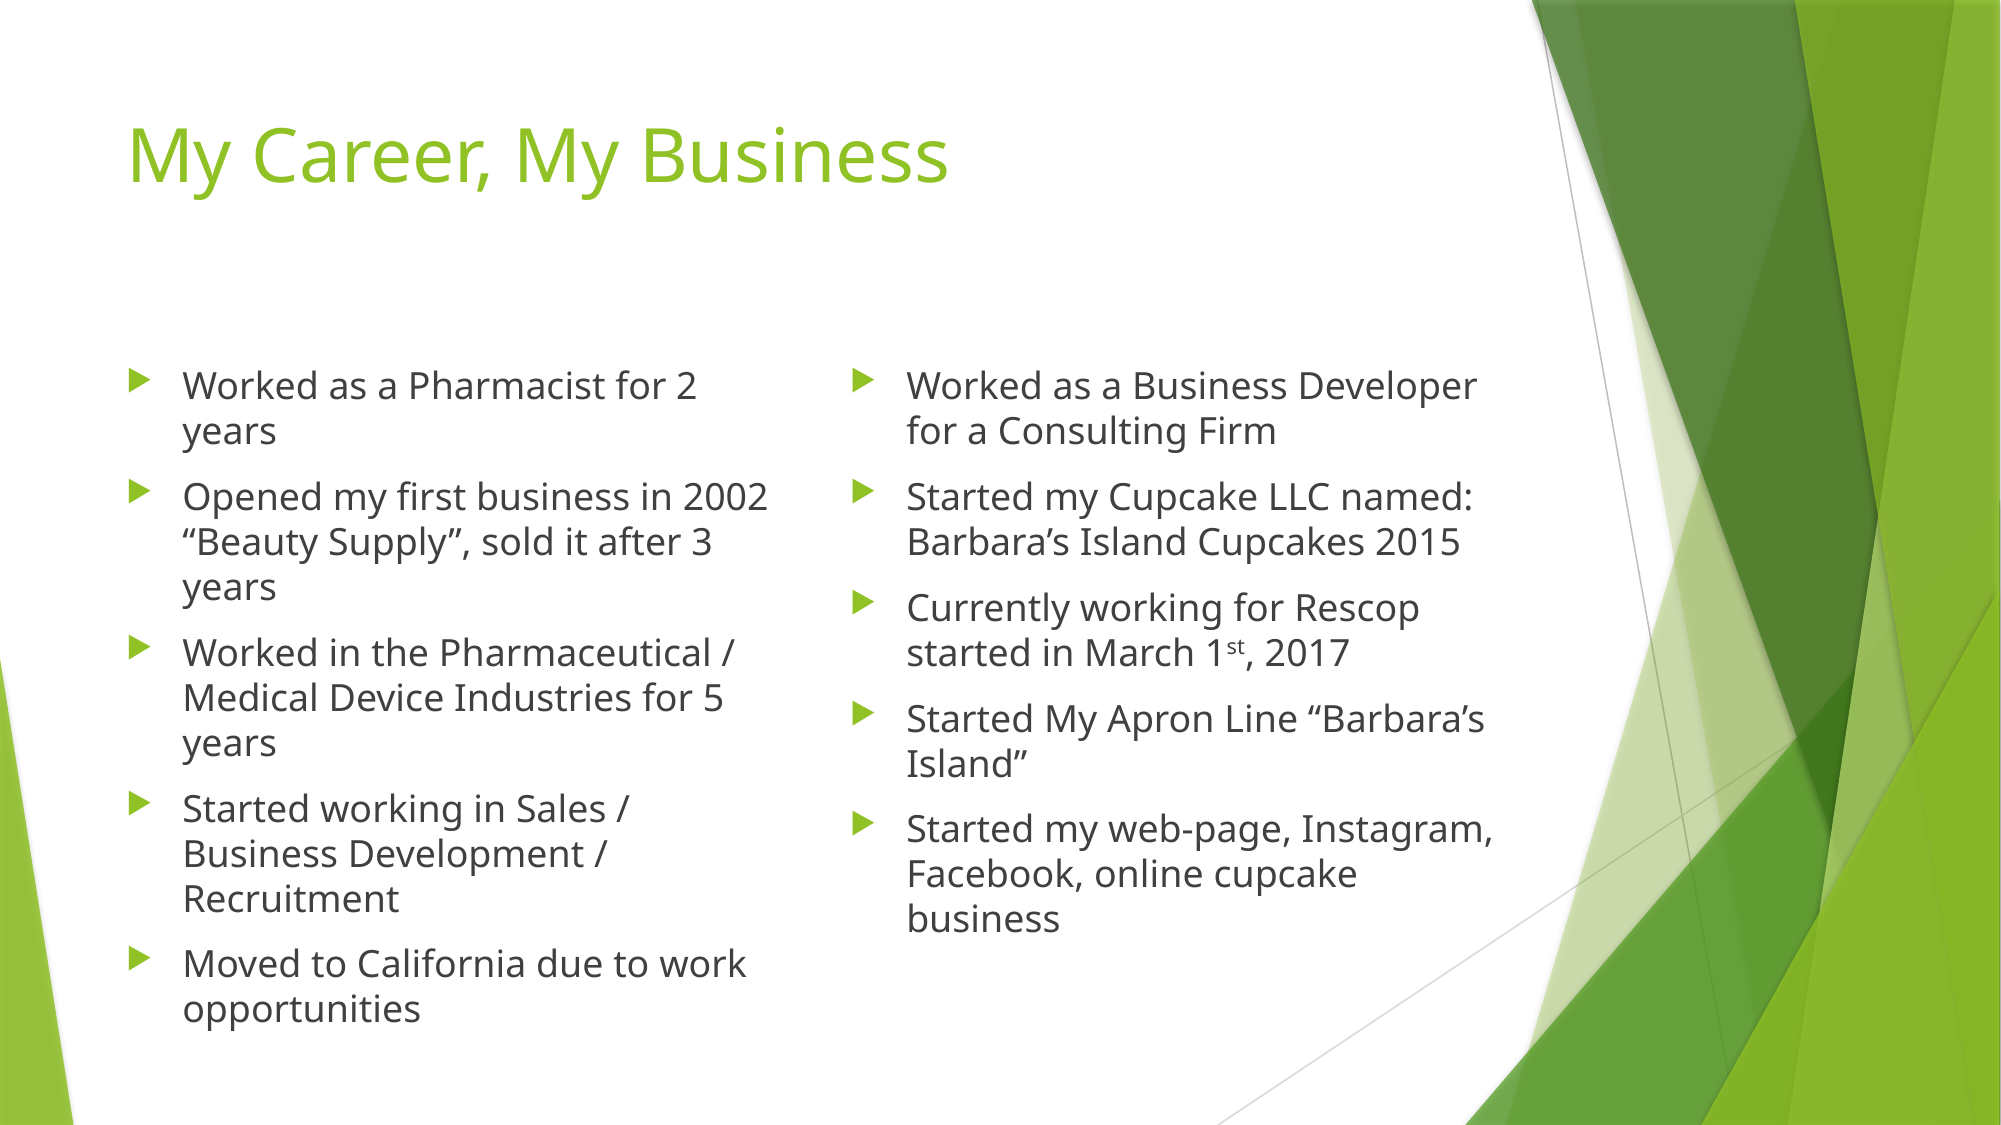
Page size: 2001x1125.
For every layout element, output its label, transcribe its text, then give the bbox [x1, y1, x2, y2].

list Worked as a Pharmacist for 2 years Opened my first business in 2002 “Beauty Supply”, sold it after 3 years Worked in the Pharmaceutical / Medical Device Industries for 5 years Started working in Sales / Business Development / Recruitment Moved to California due to work opportunities [111, 354, 798, 992]
title My Career, My Business [111, 99, 1522, 317]
list Worked as a Business Developer for a Consulting Firm Started my Cupcake LLC named: Barbara’s Island Cupcakes 2015 Currently working for Rescop started in March 1st, 2017 Started My Apron Line “Barbara’s Island” Started my web-page, Instagram, Facebook, online cupcake business [834, 354, 1522, 992]
